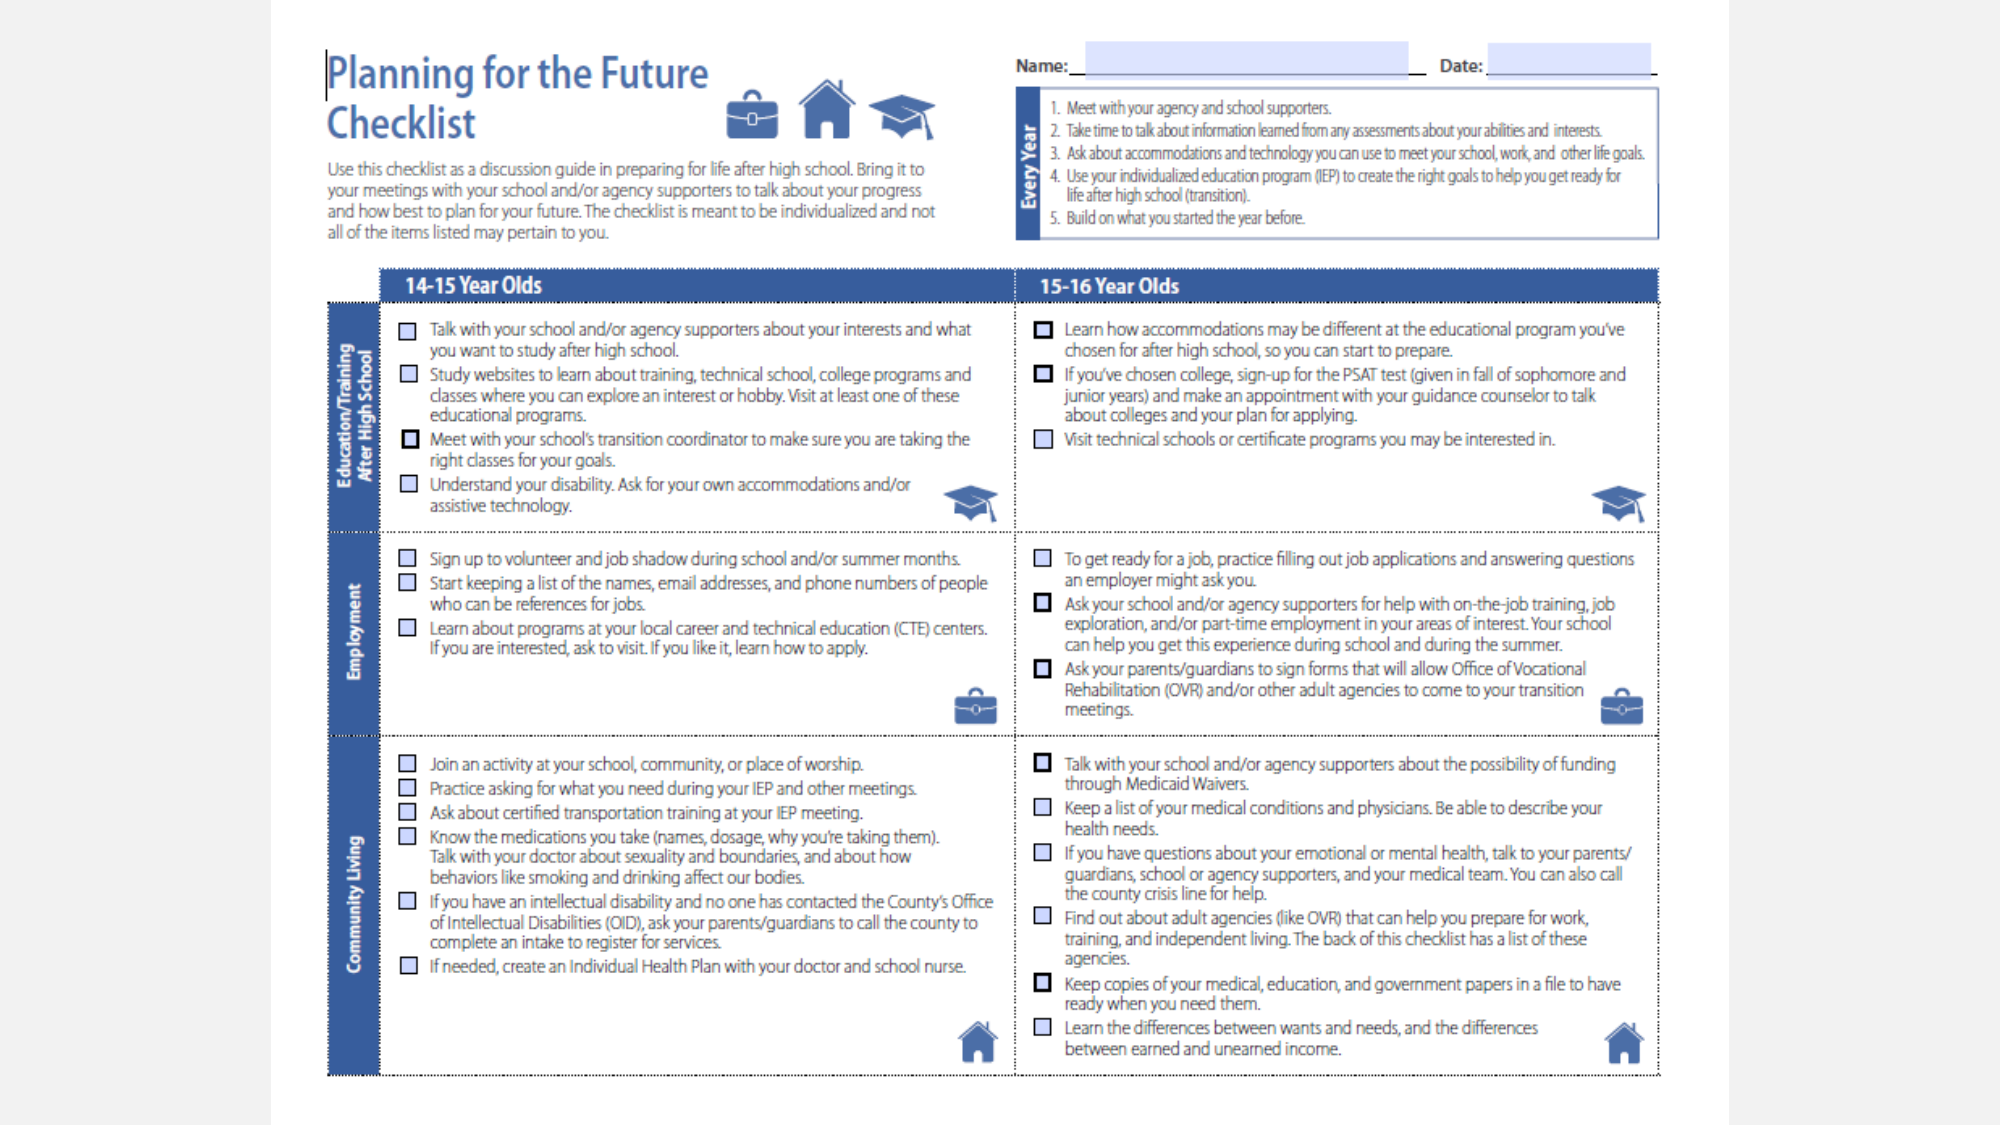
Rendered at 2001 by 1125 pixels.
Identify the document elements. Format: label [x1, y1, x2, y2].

list [271, 0, 1729, 1125]
